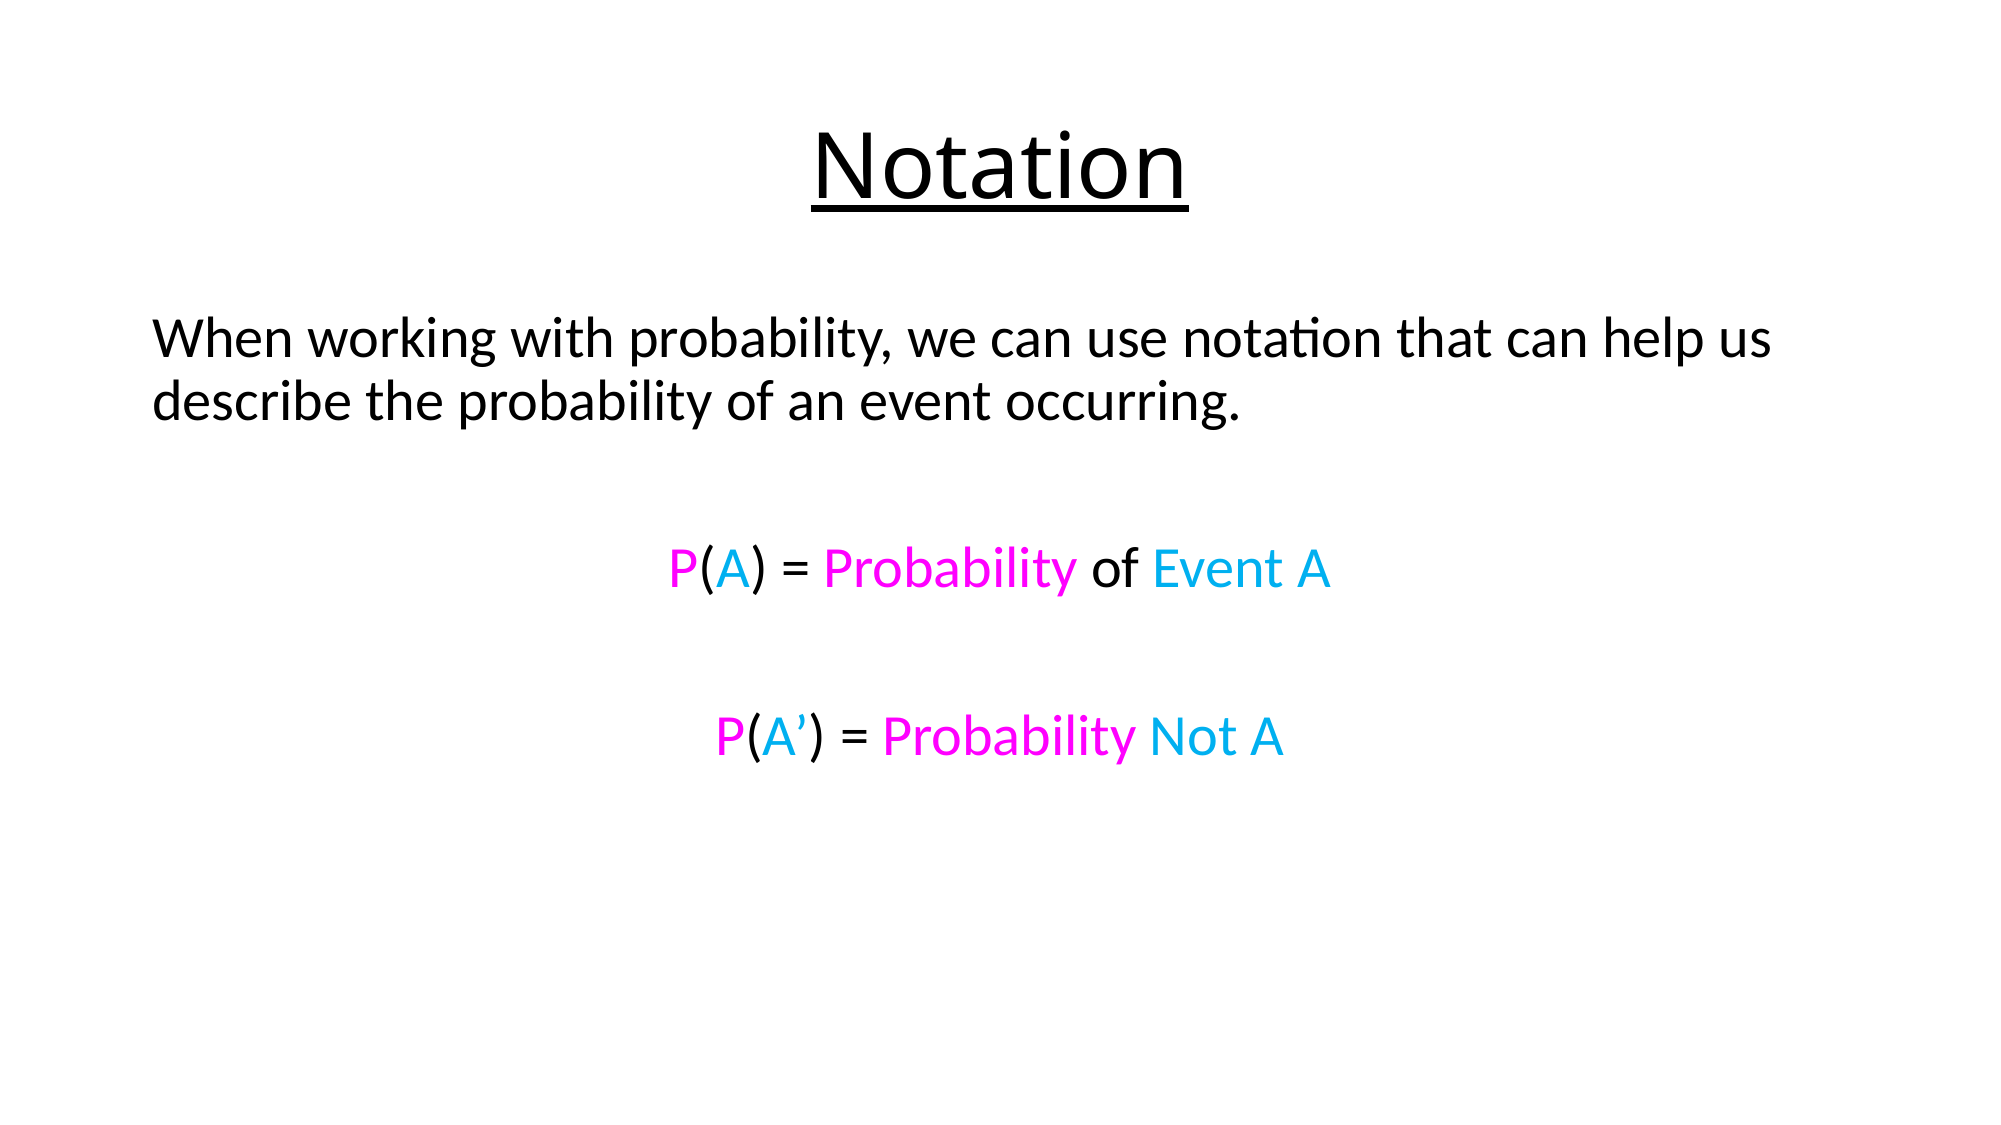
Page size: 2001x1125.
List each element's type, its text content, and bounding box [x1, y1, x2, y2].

list When working with probability, we can use notation that can help us describe the probability of an event occurring. P(A) = Probability of Event A P(A’) = Probability Not A [137, 299, 1863, 1014]
title Notation [137, 59, 1863, 278]
